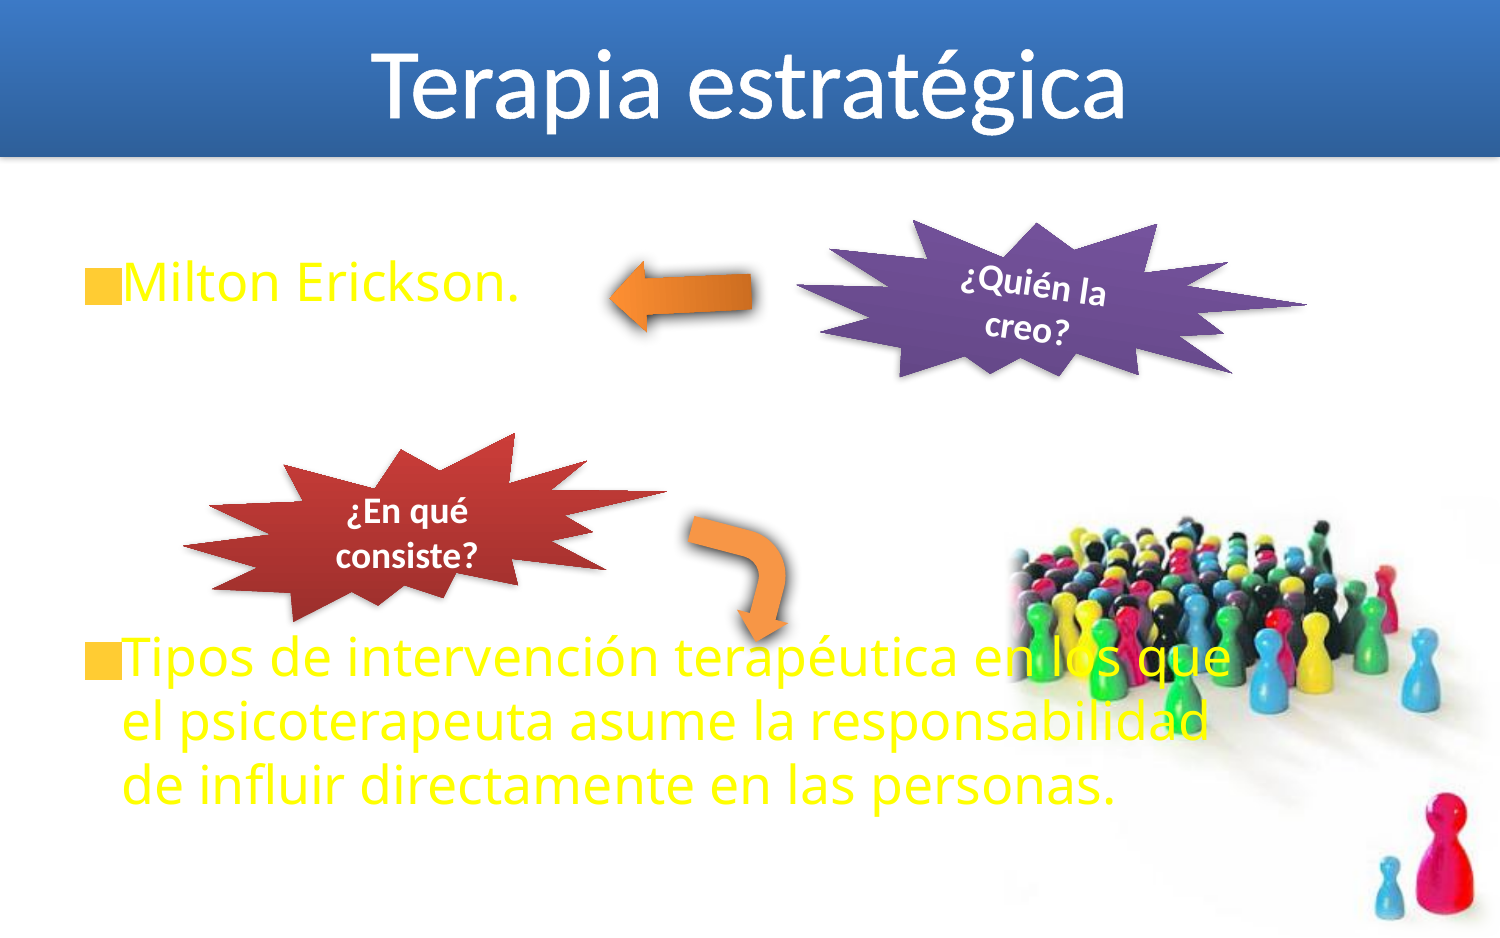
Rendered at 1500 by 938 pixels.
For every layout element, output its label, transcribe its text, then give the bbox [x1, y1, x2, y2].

picture [73, 630, 122, 680]
list Milton Erickson. Tipos de intervención terapéutica en los que el psicoterapeuta asume la responsabilidad de influir directamente en las personas. [58, 240, 1250, 894]
text_box ¿En qué consiste? [183, 433, 668, 623]
text_box [609, 261, 753, 333]
title Terapia estratégica [0, 0, 1500, 157]
text_box [685, 513, 791, 645]
picture [73, 256, 122, 305]
text_box ¿Quién la creo? [796, 220, 1308, 378]
picture [1002, 494, 1500, 938]
